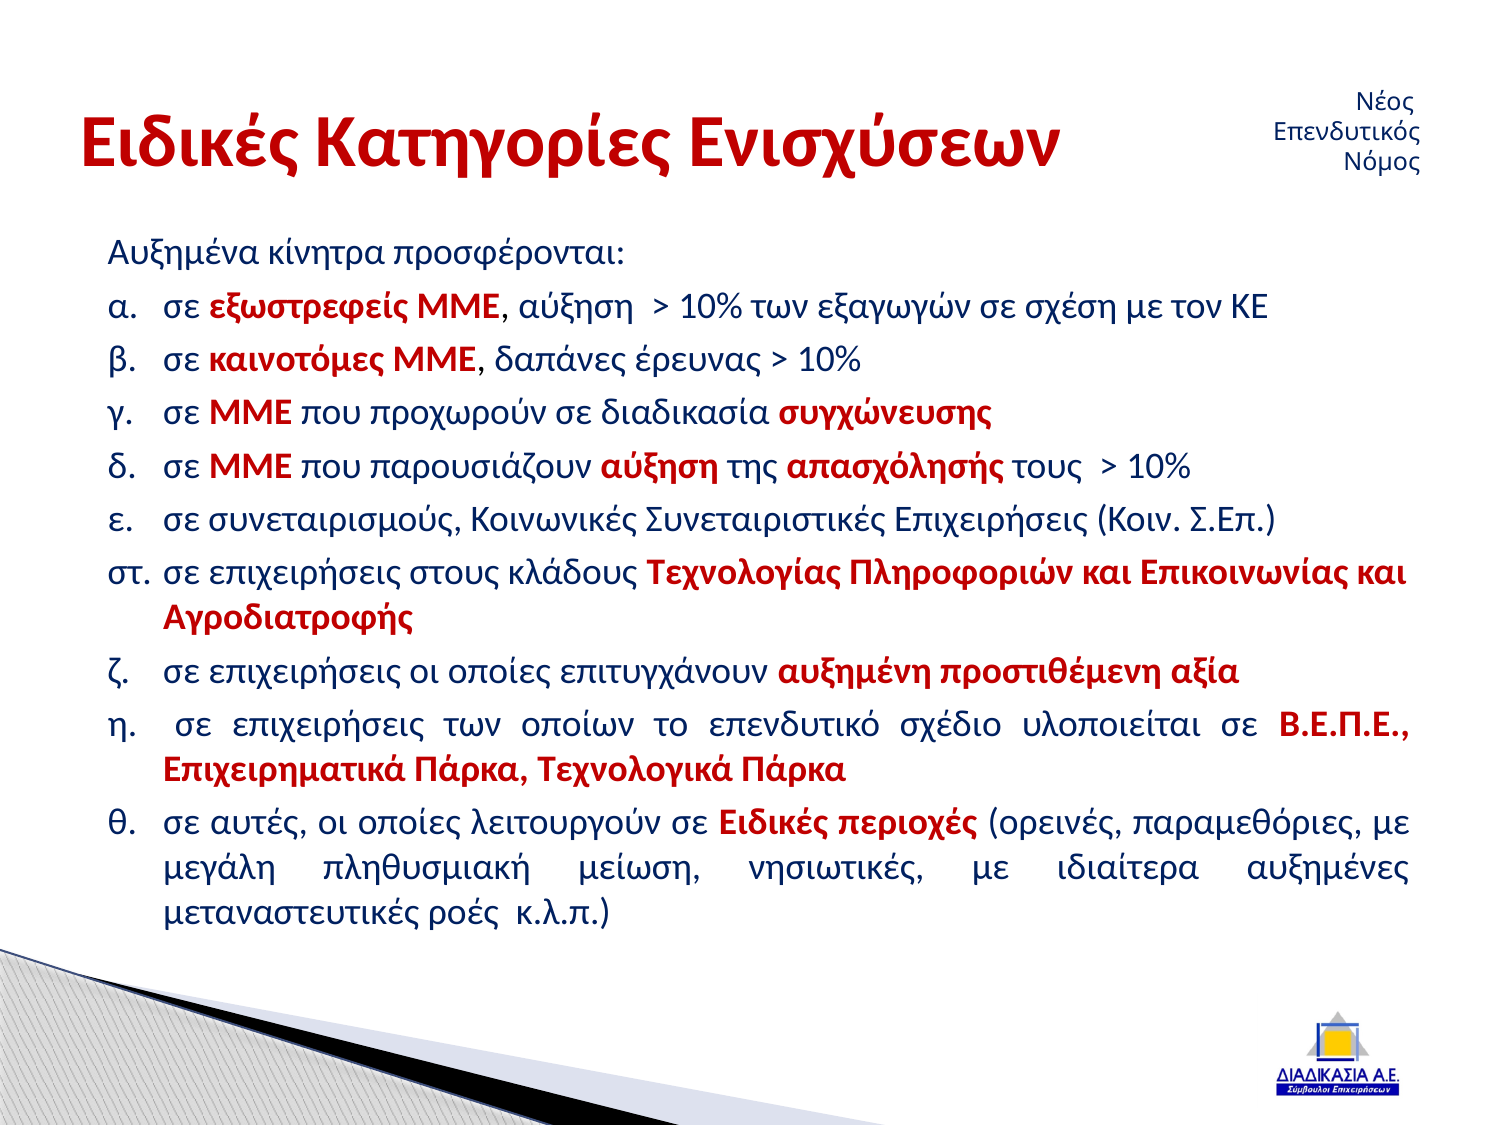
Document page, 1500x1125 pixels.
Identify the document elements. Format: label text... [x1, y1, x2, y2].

text_box Νέος Επενδυτικός Νόμος [1175, 78, 1435, 183]
picture [1257, 993, 1418, 1108]
list Αυξημένα κίνητρα προσφέρονται: α. σε εξωστρεφείς ΜΜΕ, αύξηση > 10% των εξαγωγών σε σχέση με τον ΚΕ β. σε καινοτόμες ΜΜΕ, δαπάνες έρευνας > 10% γ. σε ΜΜΕ που προχωρούν σε διαδικασία συγχώνευσης δ. σε ΜΜΕ που παρουσιάζουν αύξηση της απασχόλησής τους > 10% ε. σε συνεταιρισμούς, Κοινωνικές Συνεταιριστικές Επιχειρήσεις (Κοιν. Σ.Επ.) στ. σε επιχειρήσεις στους κλάδους Τεχνολογίας Πληροφοριών και Επικοινωνίας και Αγροδιατροφής ζ. σε επιχειρήσεις οι οποίες επιτυγχάνουν αυξημένη προστιθέμενη αξία η. σε επιχειρήσεις των οποίων το επενδυτικό σχέδιο υλοποιείται σε Β.Ε.Π.Ε., Επιχειρηματικά Πάρκα, Τεχνολογικά Πάρκα θ. σε αυτές, οι οποίες λειτουργούν σε Ειδικές περιοχές (ορεινές, παραμεθόριες, με μεγάλη πληθυσμιακή μείωση, νησιωτικές, με ιδιαίτερα αυξημένες μεταναστευτικές ροές κ.λ.π.) [75, 219, 1425, 963]
title Ειδικές Κατηγορίες Ενισχύσεων [64, 42, 1415, 231]
